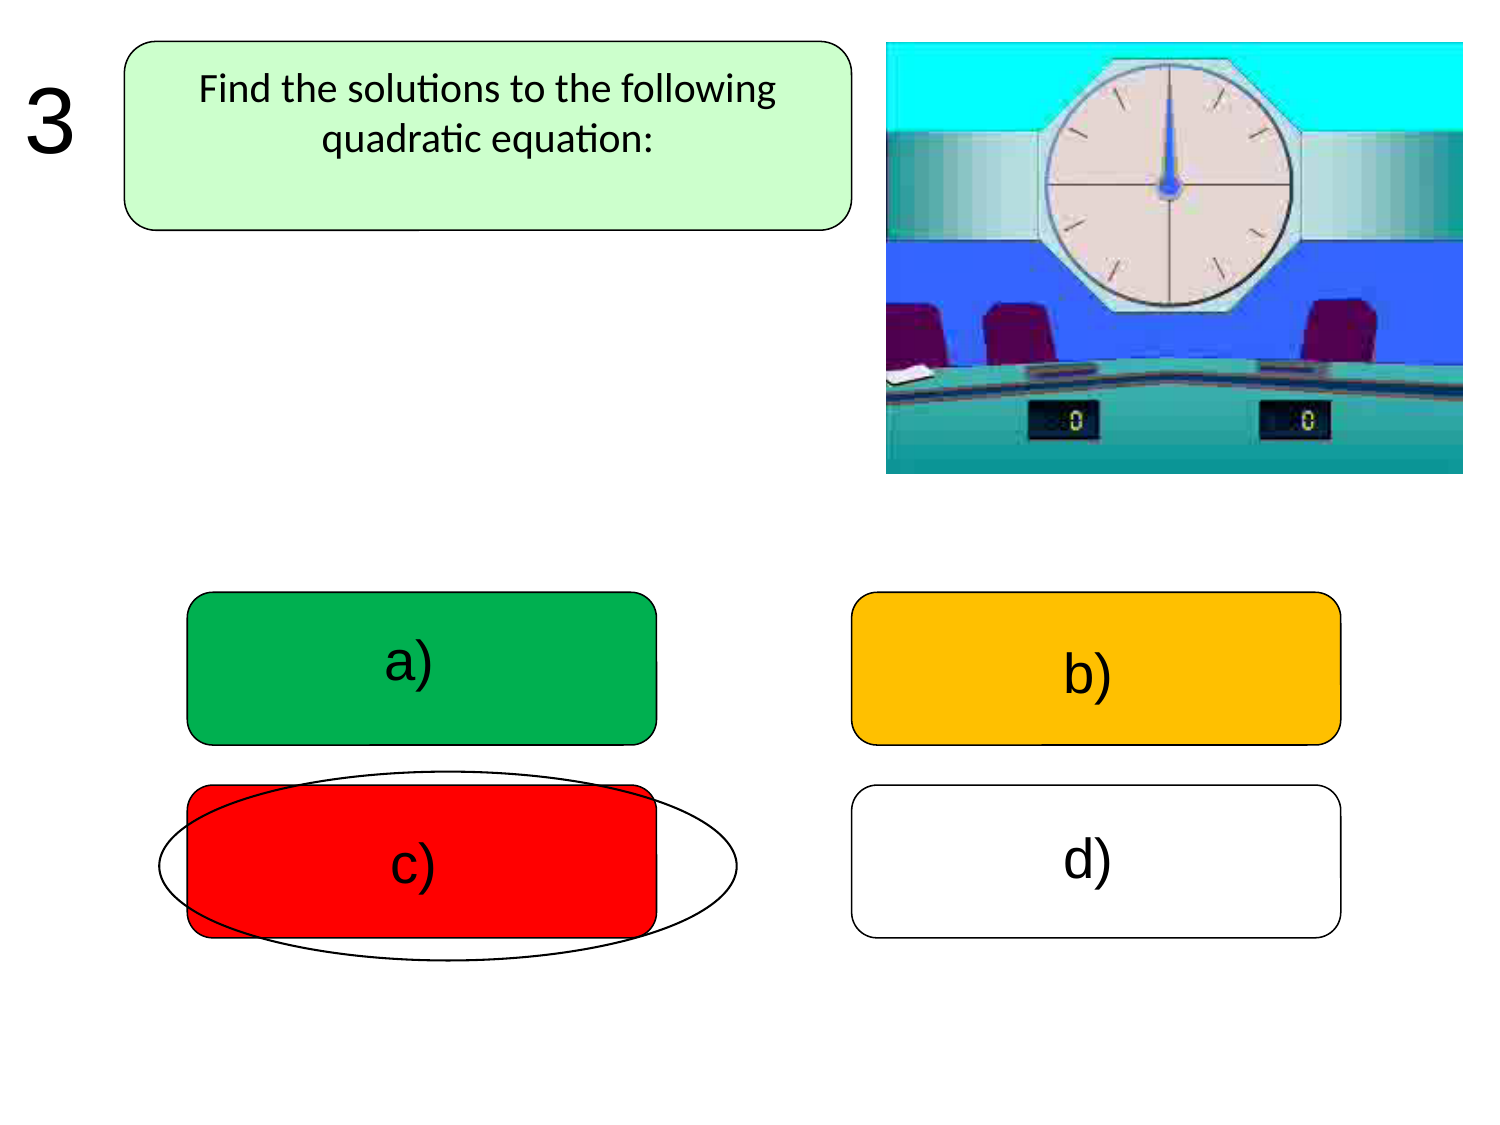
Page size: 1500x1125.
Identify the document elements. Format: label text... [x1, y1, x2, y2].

text_box 3 [9, 52, 76, 180]
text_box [187, 785, 657, 938]
text_box [294, 770, 602, 785]
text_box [885, 41, 1464, 475]
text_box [851, 592, 1341, 746]
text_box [851, 785, 1341, 938]
text_box [158, 824, 187, 908]
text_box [187, 592, 657, 746]
text_box [657, 799, 738, 933]
text_box [217, 205, 248, 255]
text_box [257, 938, 639, 962]
